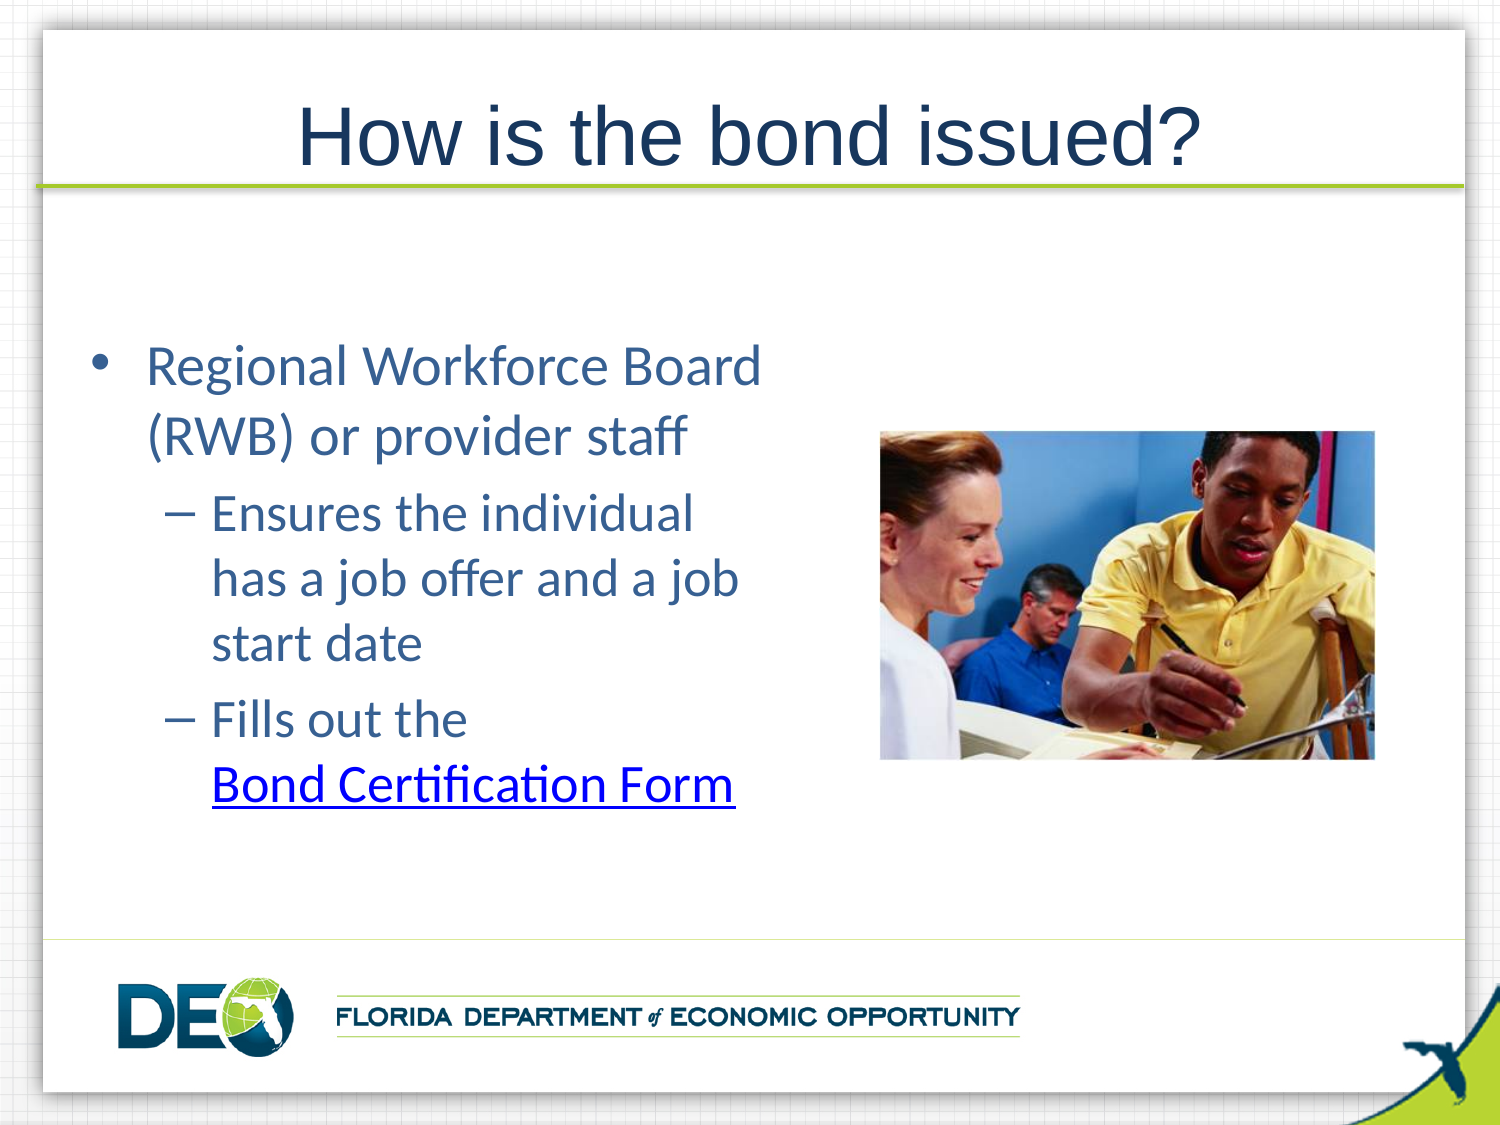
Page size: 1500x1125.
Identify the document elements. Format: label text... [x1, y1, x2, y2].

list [879, 429, 1376, 761]
list Regional Workforce Board (RWB) or provider staff Ensures the individual has a job offer and a job start date Fills out the Bond Certification Form [75, 319, 794, 925]
title How is the bond issued? [75, 63, 1425, 185]
picture [0, 0, 1500, 1125]
title How is the bond issued? [75, 195, 1425, 201]
